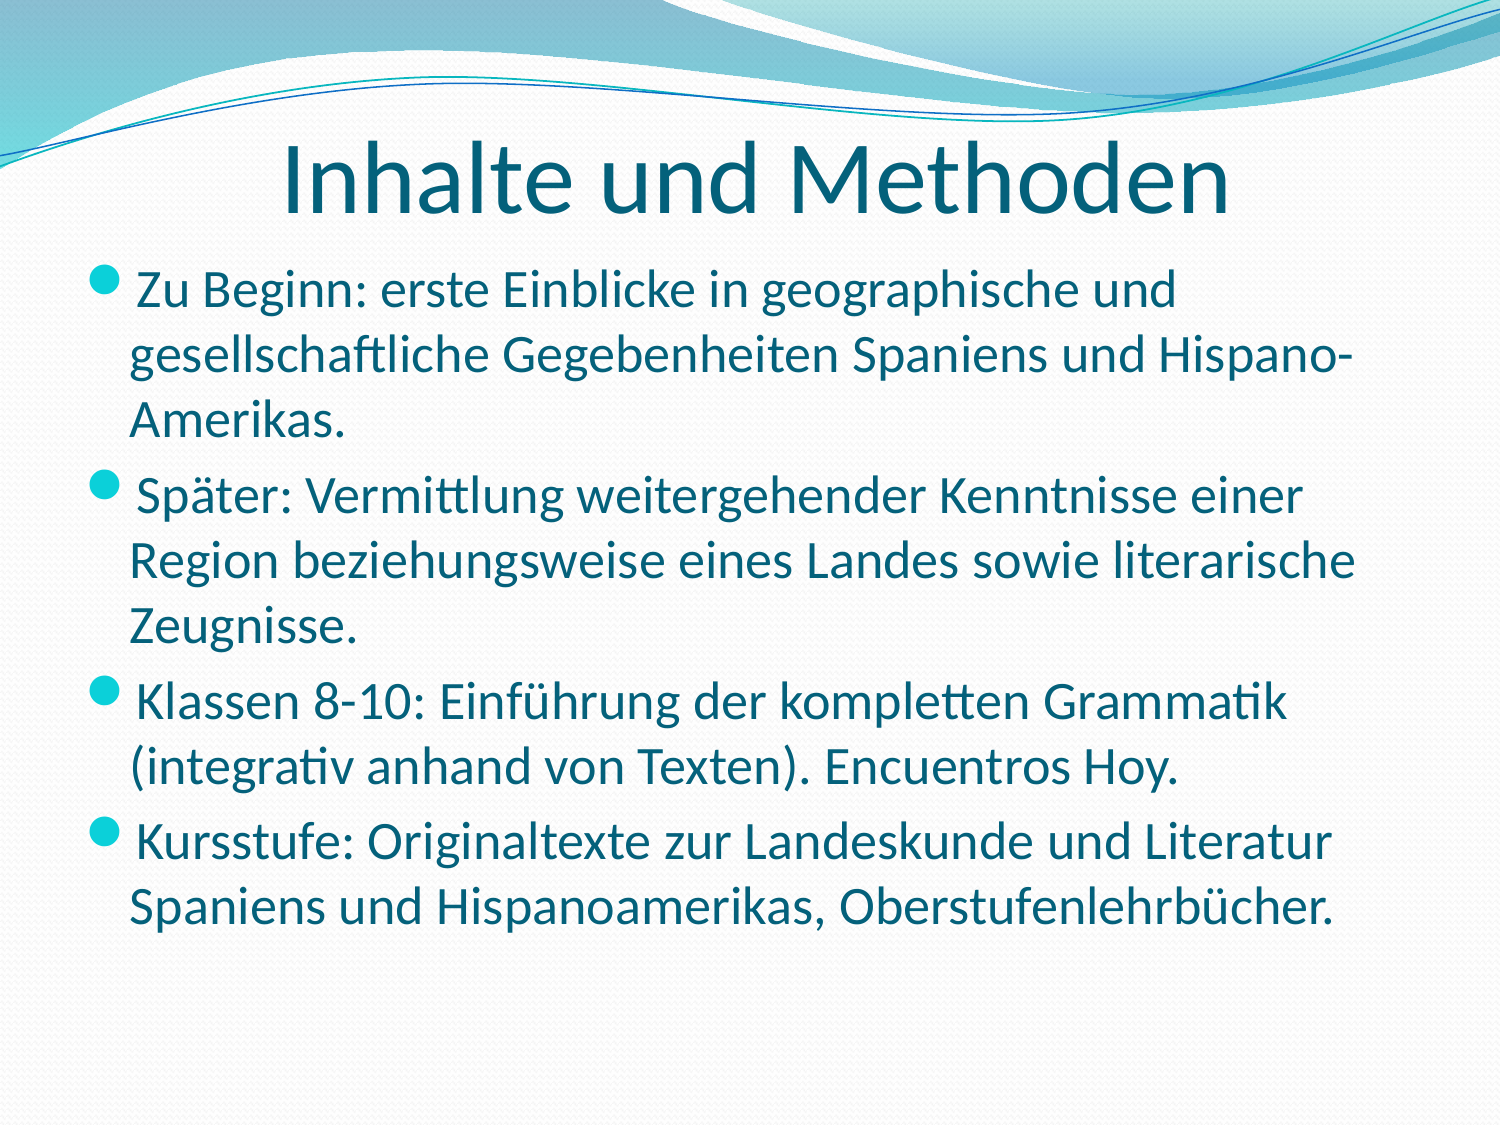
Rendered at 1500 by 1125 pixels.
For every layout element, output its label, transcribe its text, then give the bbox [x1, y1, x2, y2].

title Inhalte und Methoden [81, 46, 1433, 235]
list Zu Beginn: erste Einblicke in geographische und gesellschaftliche Gegebenheiten Spaniens und Hispano-Amerikas. Später: Vermittlung weitergehender Kenntnisse einer Region beziehungsweise eines Landes sowie literarische Zeugnisse. Klassen 8-10: Einführung der kompletten Grammatik (integrativ anhand von Texten). Encuentros Hoy. Kursstufe: Originaltexte zur Landeskunde und Literatur Spaniens und Hispanoamerikas, Oberstufenlehrbücher. [70, 245, 1421, 967]
